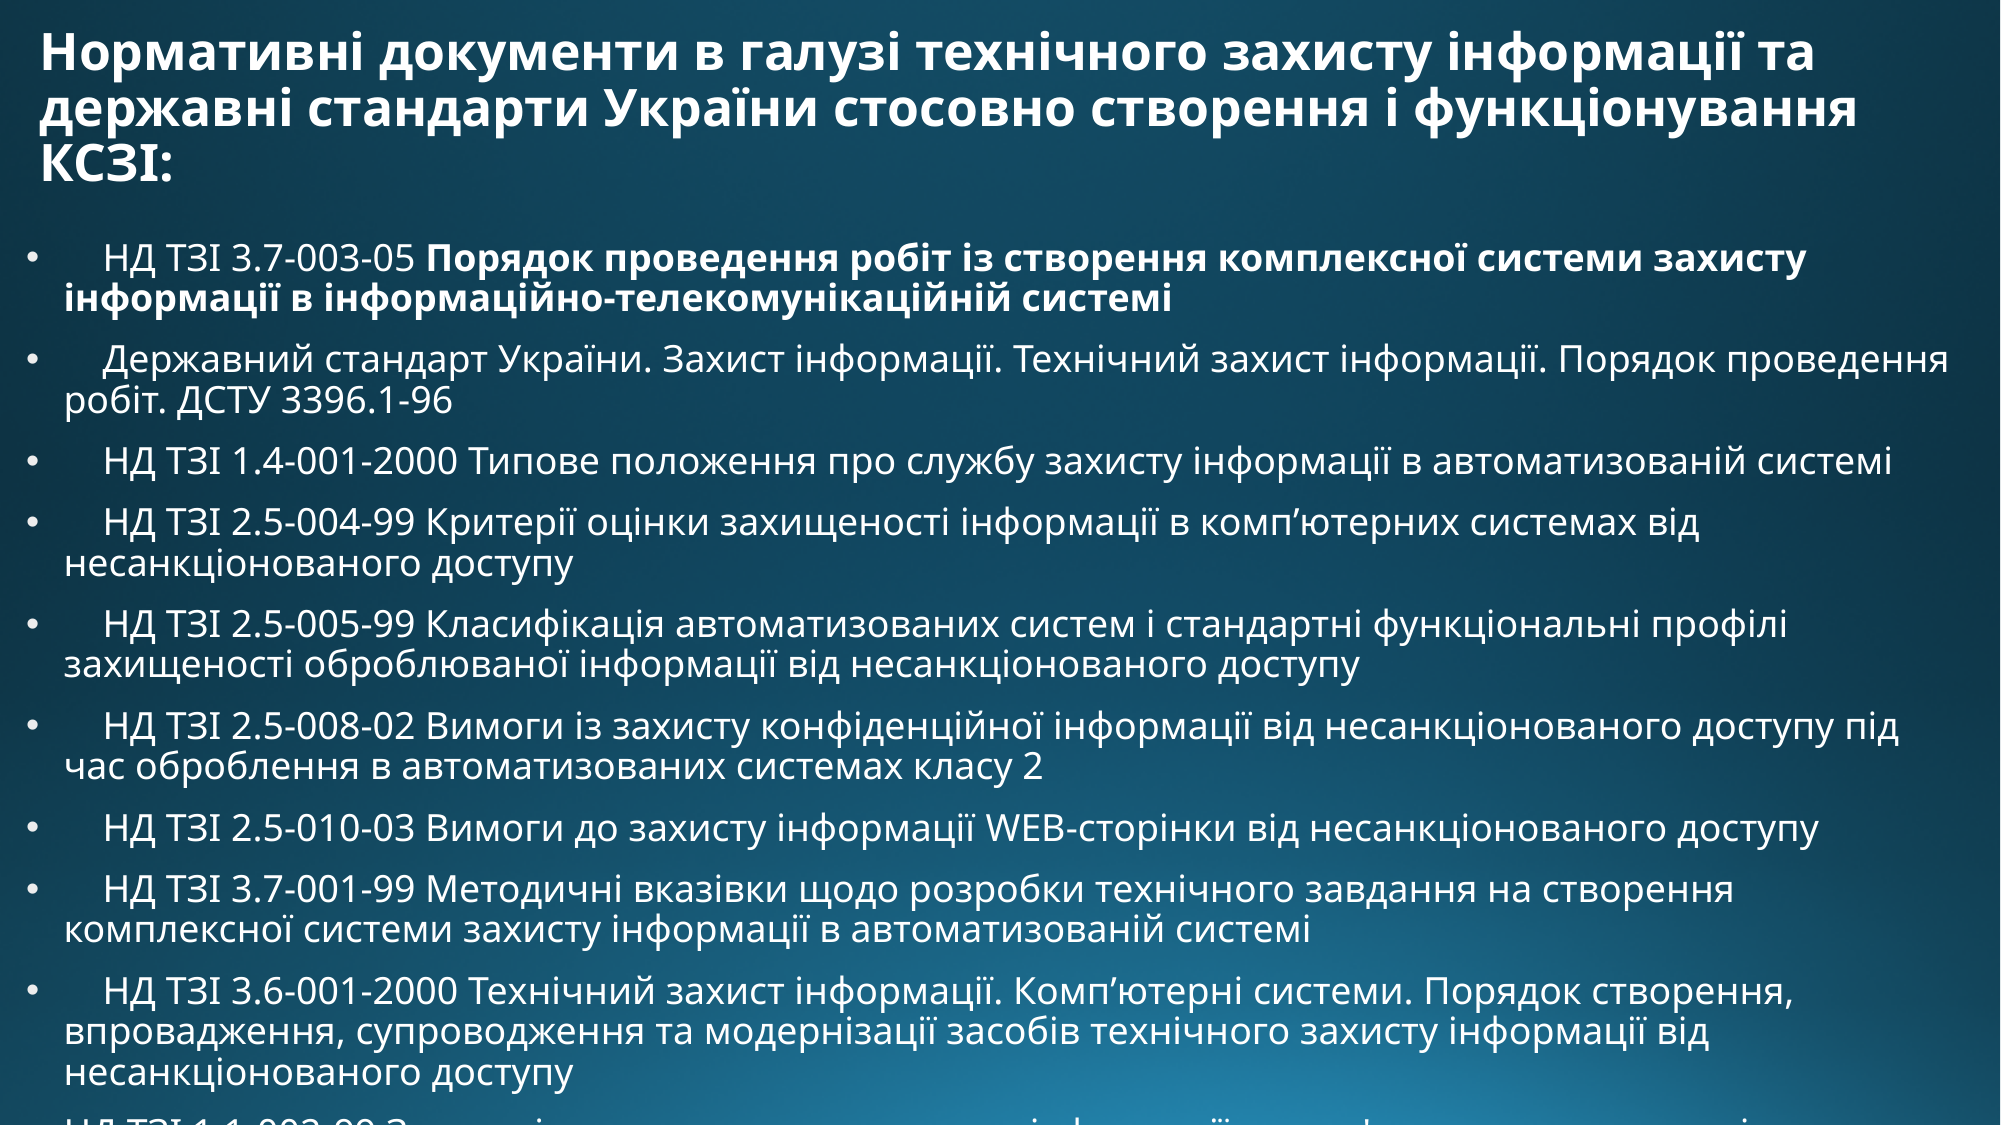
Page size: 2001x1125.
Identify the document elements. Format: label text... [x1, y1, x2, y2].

picture [0, 0, 2001, 1125]
title Нормативні документи в галузі технічного захисту інформації та державні стандарти України стосовно створення і функціонування КСЗІ: [24, 18, 1972, 201]
list НД ТЗІ 3.7-003-05 Порядок проведення робіт із створення комплексної системи захисту інформації в інформаційно-телекомунікаційній системі Державний стандарт України. Захист інформації. Технічний захист інформації. Порядок проведення робіт. ДСТУ 3396.1-96 НД ТЗІ 1.4-001-2000 Типове положення про службу захисту інформації в автоматизованій системі НД ТЗІ 2.5-004-99 Критерії оцінки захищеності інформації в комп’ютерних системах від несанкціонованого доступу НД ТЗІ 2.5-005-99 Класифікація автоматизованих систем і стандартні функціональні профілі захищеності оброблюваної інформації від несанкціонованого доступу НД ТЗІ 2.5-008-02 Вимоги із захисту конфіденційної інформації від несанкціонованого доступу під час оброблення в автоматизованих системах класу 2 НД ТЗІ 2.5-010-03 Вимоги до захисту інформації WEB-сторінки від несанкціонованого доступу НД ТЗІ 3.7-001-99 Методичні вказівки щодо розробки технічного завдання на створення комплексної системи захисту інформації в автоматизованій системі НД ТЗІ 3.6-001-2000 Технічний захист інформації. Комп’ютерні системи. Порядок створення, впровадження, супроводження та модернізації засобів технічного захисту інформації від несанкціонованого доступу НД ТЗІ 1.1-002-99 Загальні положення щодо захисту інформації в комп'ютерних системах від несанкціонованого доступу [10, 231, 1985, 1099]
